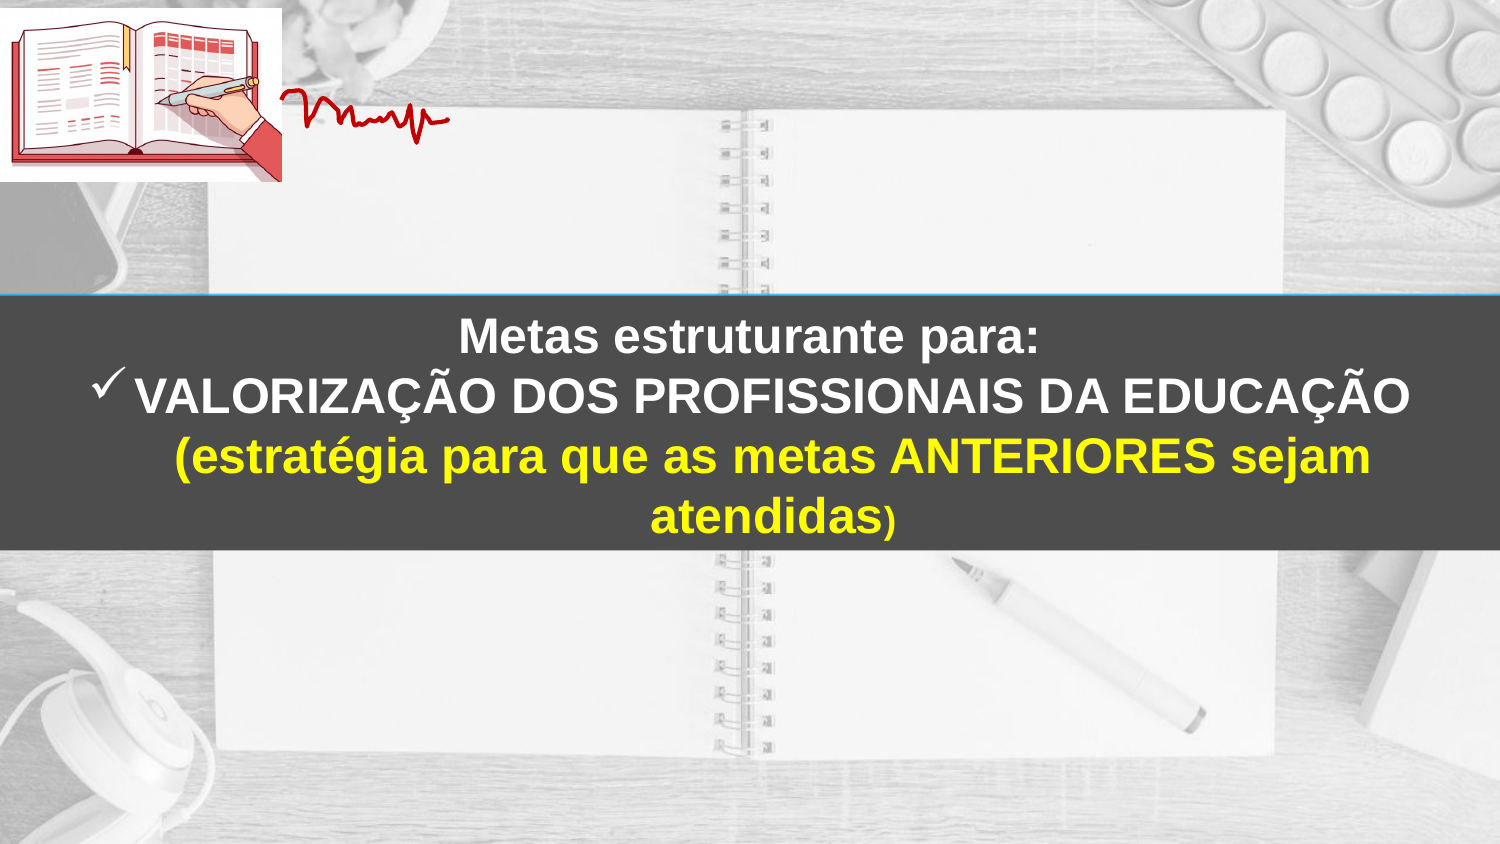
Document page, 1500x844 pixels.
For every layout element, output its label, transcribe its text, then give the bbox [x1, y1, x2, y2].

text_box Metas estruturante para: VALORIZAÇÃO DOS PROFISSIONAIS DA EDUCAÇÃO (estratégia para que as metas ANTERIORES sejam atendidas) [0, 295, 1500, 551]
text_box [0, 0, 1500, 293]
picture [0, 8, 282, 182]
text_box [0, 551, 1500, 844]
text_box [285, 88, 450, 145]
